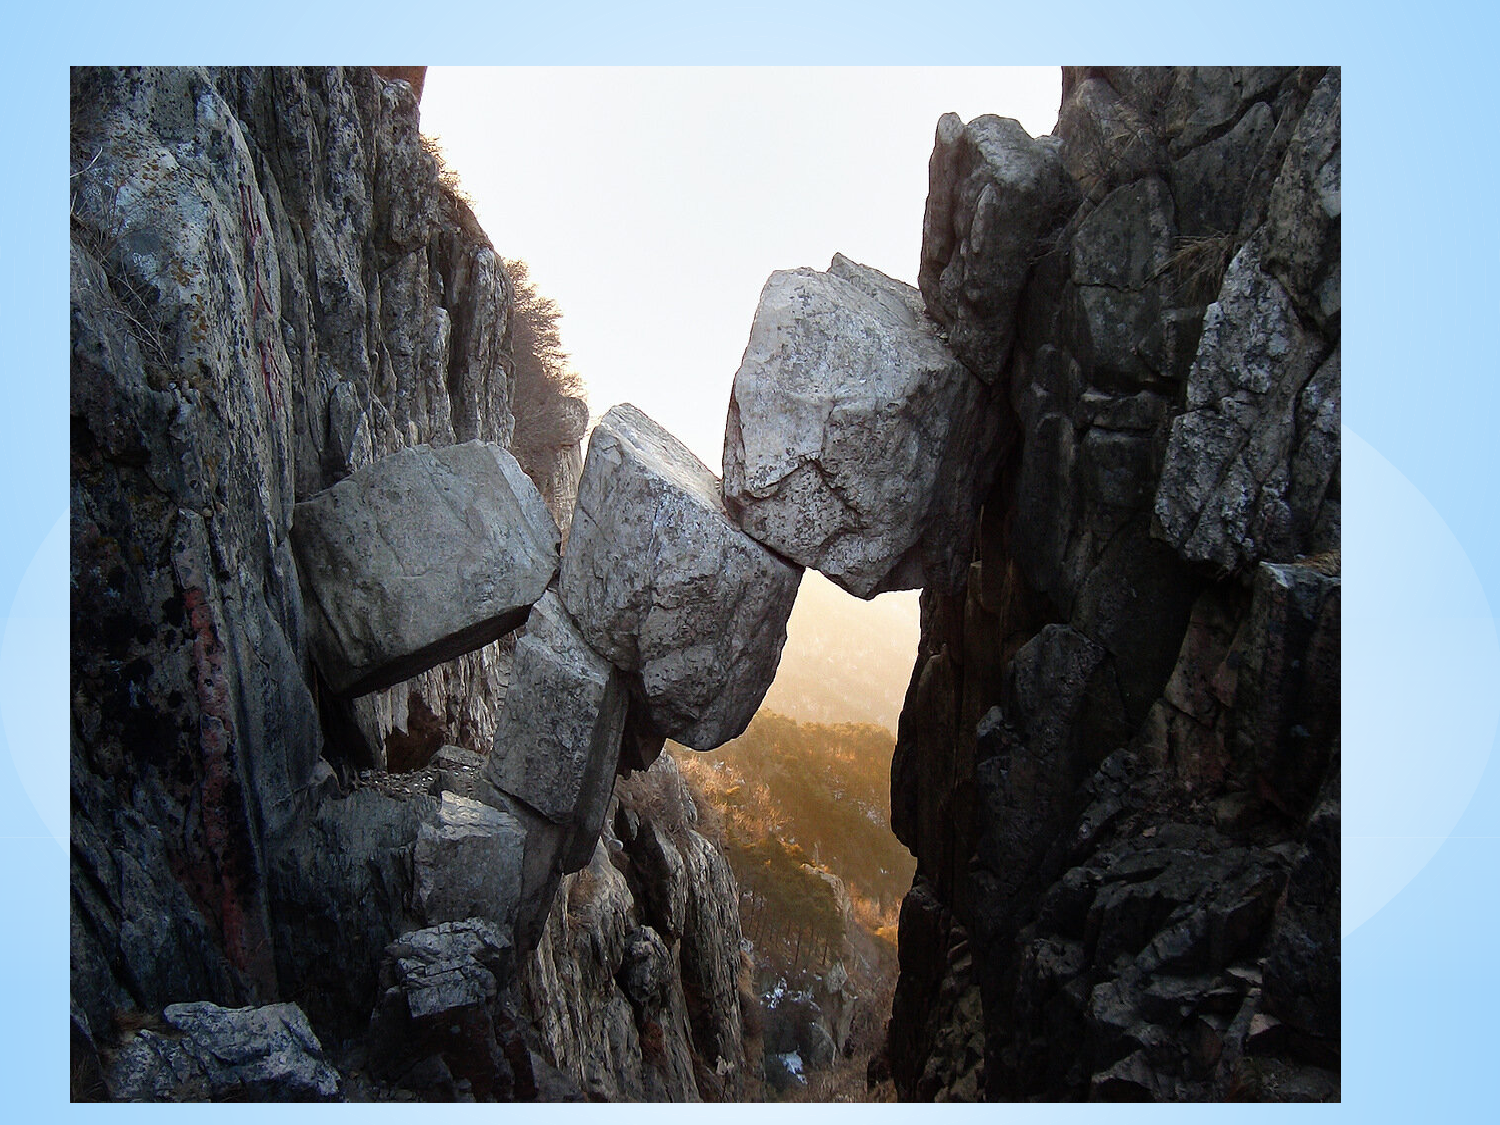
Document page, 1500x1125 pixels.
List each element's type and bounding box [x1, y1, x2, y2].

picture [70, 66, 1341, 1103]
